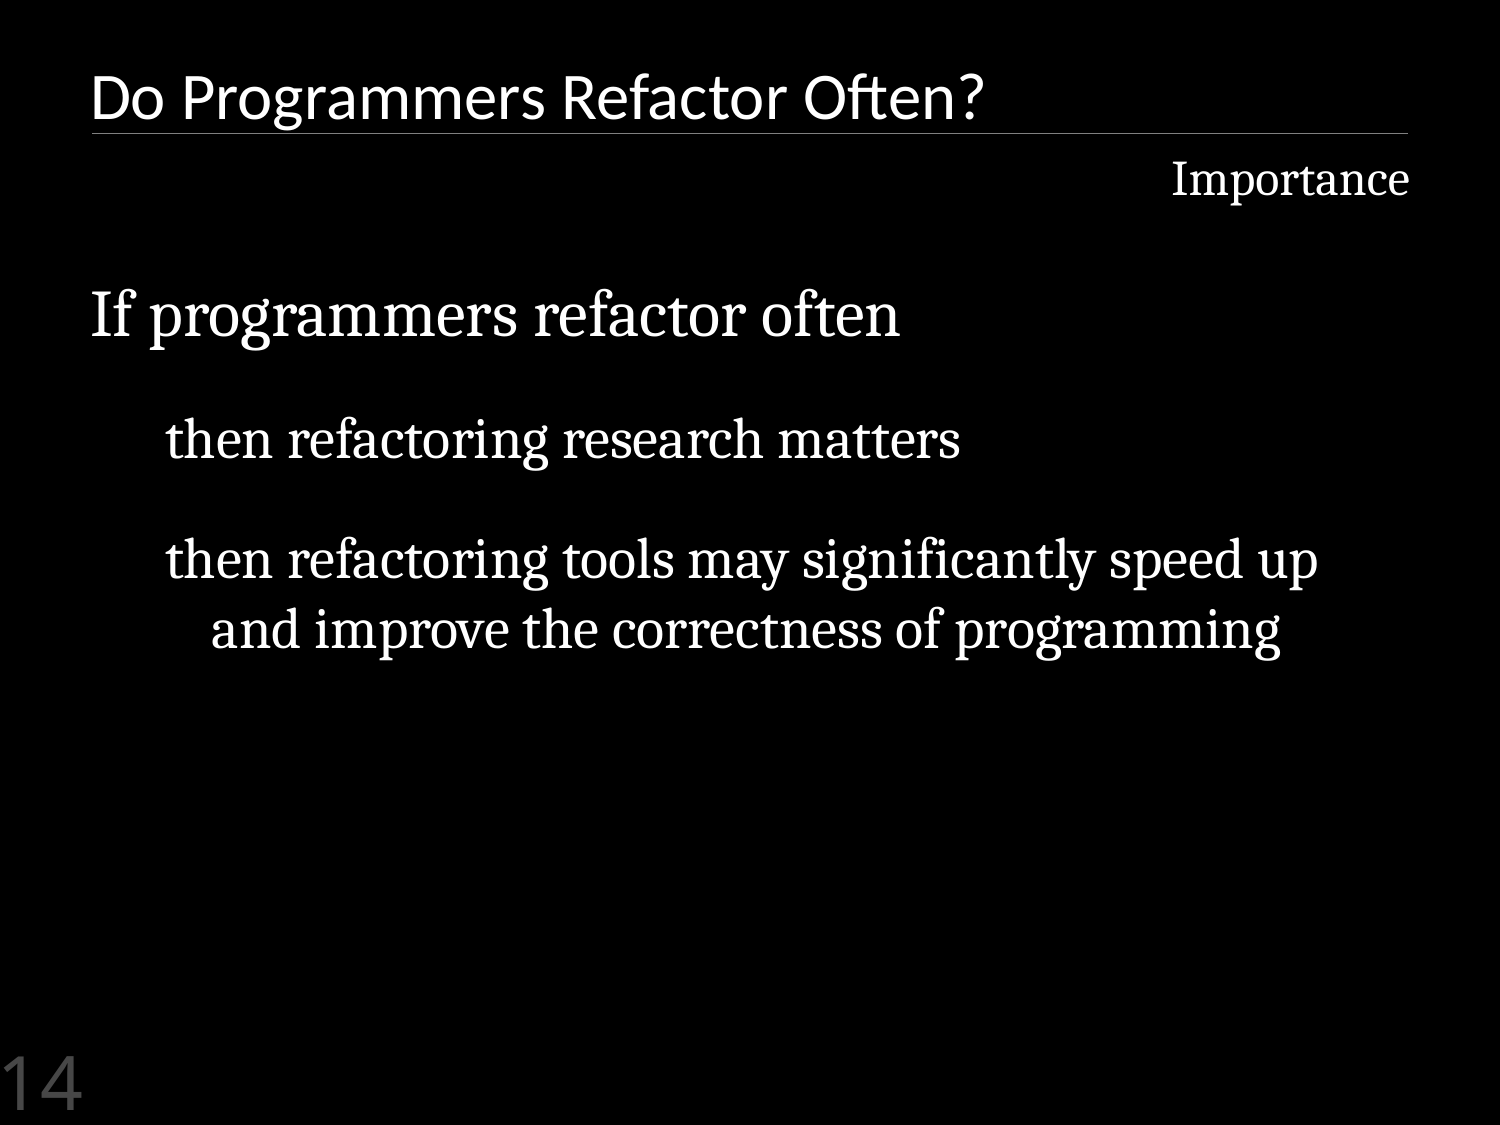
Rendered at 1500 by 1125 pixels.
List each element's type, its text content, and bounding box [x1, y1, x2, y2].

list If programmers refactor often then refactoring research matters then refactoring tools may significantly speed up and improve the correctness of programming [74, 262, 1426, 1006]
list Importance [74, 137, 1426, 226]
title Do Programmers Refactor Often? [74, 44, 1426, 137]
slide_number 14 [0, 1059, 348, 1125]
